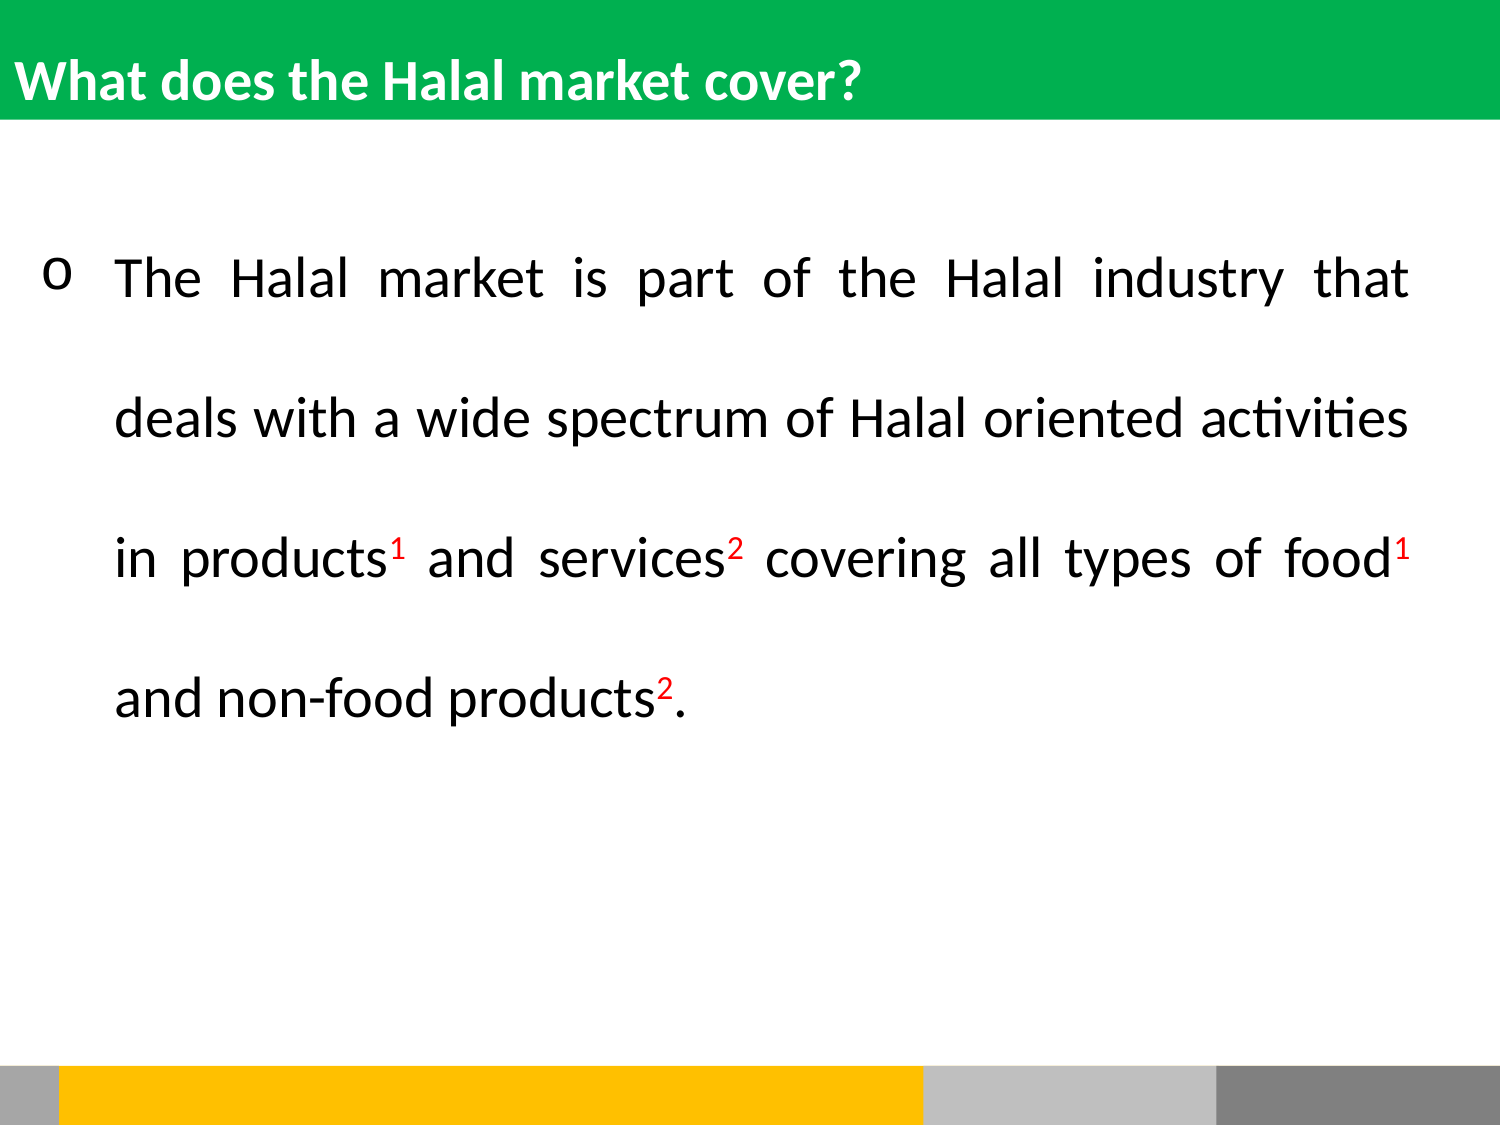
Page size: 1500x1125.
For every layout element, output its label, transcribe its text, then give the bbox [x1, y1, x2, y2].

text_box [0, 1064, 61, 1125]
text_box What does the Halal market cover? [0, 0, 1500, 120]
text_box [61, 1064, 921, 1125]
text_box [921, 1064, 1214, 1125]
text_box [1214, 1064, 1500, 1125]
text_box The Halal market is part of the Halal industry that deals with a wide spectrum of Halal oriented activities in products1 and services2 covering all types of food1 and non-food products2. [24, 161, 1425, 737]
